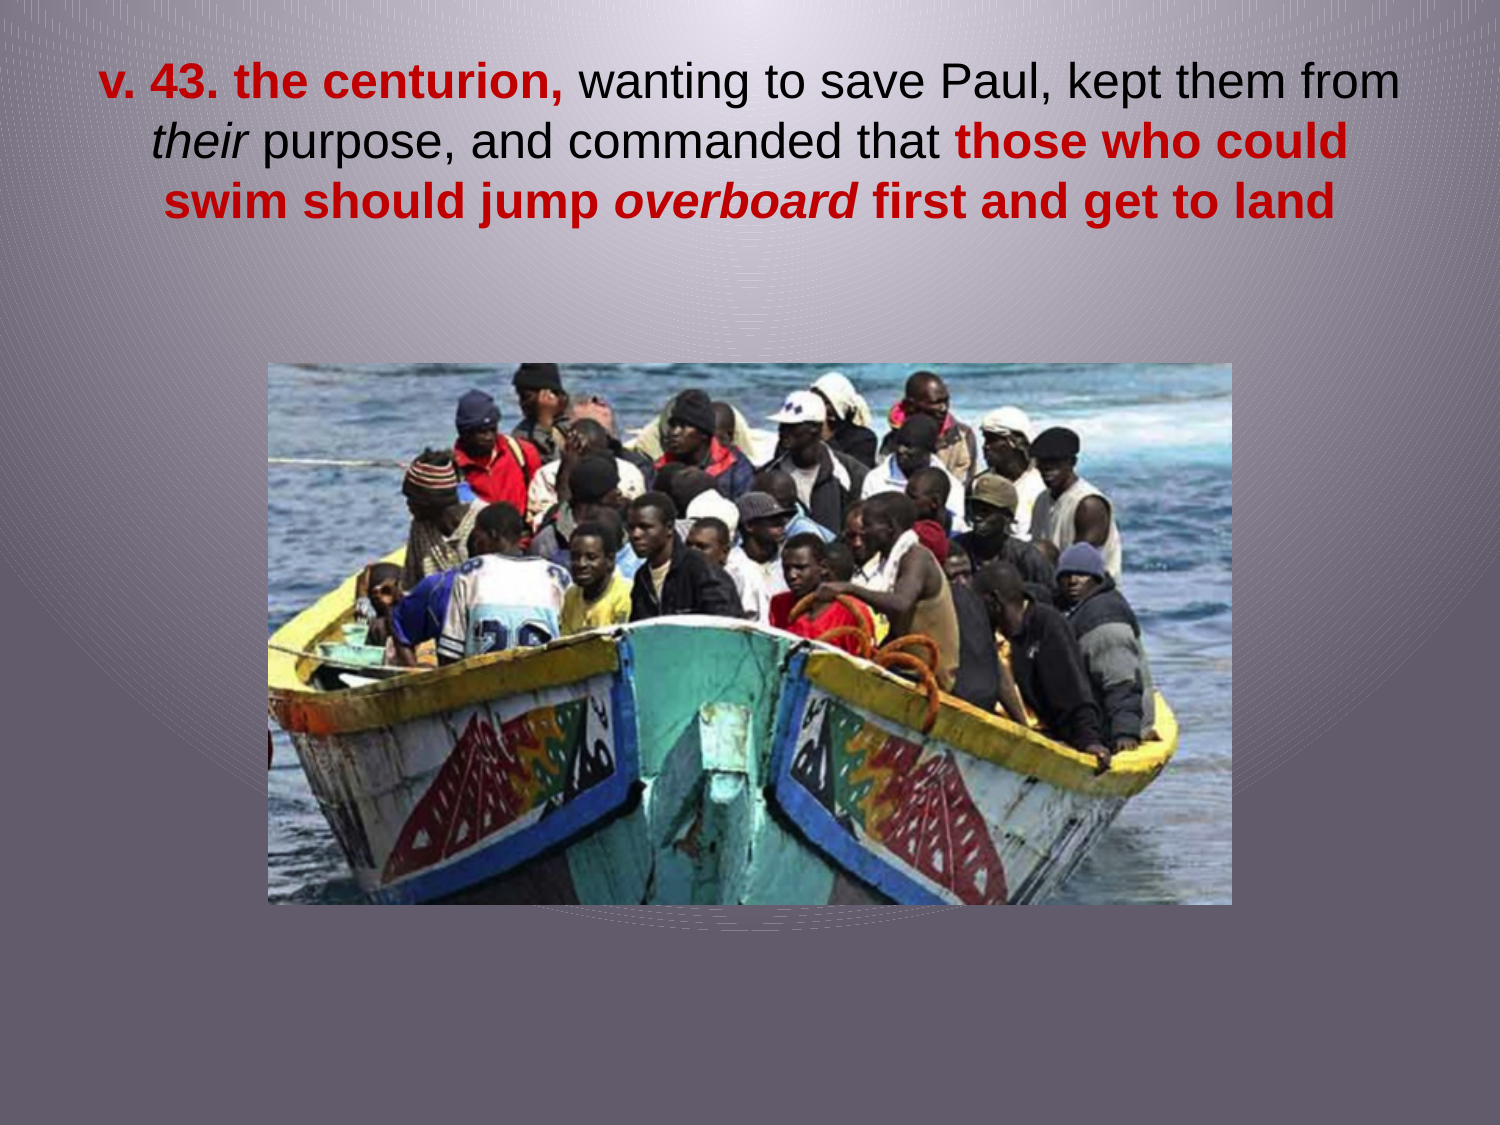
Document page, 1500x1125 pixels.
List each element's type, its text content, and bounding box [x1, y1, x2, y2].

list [268, 362, 1232, 905]
title v. 43. the centurion, wanting to save Paul, kept them from their purpose, and commanded that those who could swim should jump overboard first and get to land [75, 45, 1425, 233]
